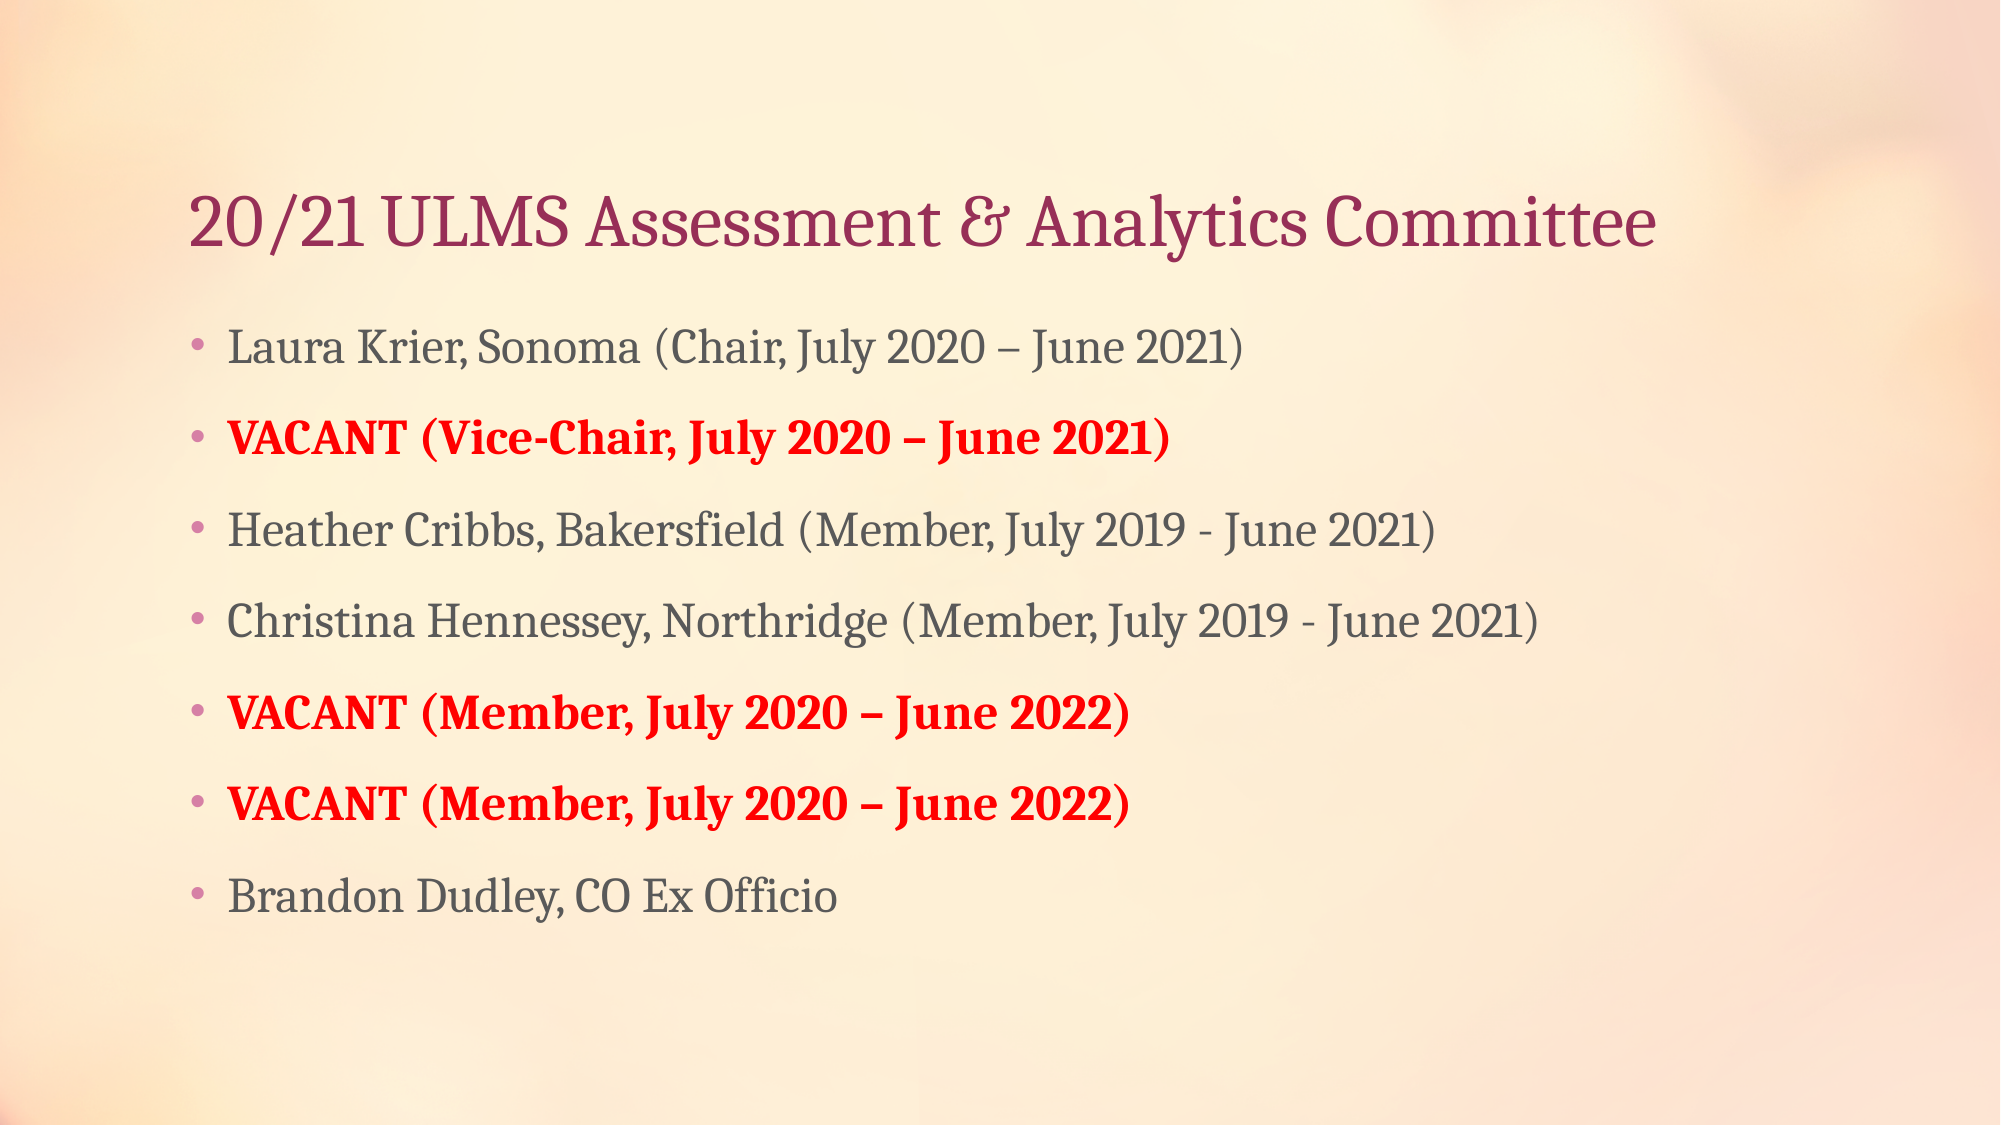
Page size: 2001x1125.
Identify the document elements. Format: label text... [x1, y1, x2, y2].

title 20/21 ULMS Assessment & Analytics Committee [174, 75, 1825, 271]
picture [0, 0, 2001, 1125]
list Laura Krier, Sonoma (Chair, July 2020 – June 2021) VACANT (Vice-Chair, July 2020 – June 2021) Heather Cribbs, Bakersfield (Member, July 2019 - June 2021) Christina Hennessey, Northridge (Member, July 2019 - June 2021) VACANT (Member, July 2020 – June 2022) VACANT (Member, July 2020 – June 2022) Brandon Dudley, CO Ex Officio [174, 312, 1825, 1013]
